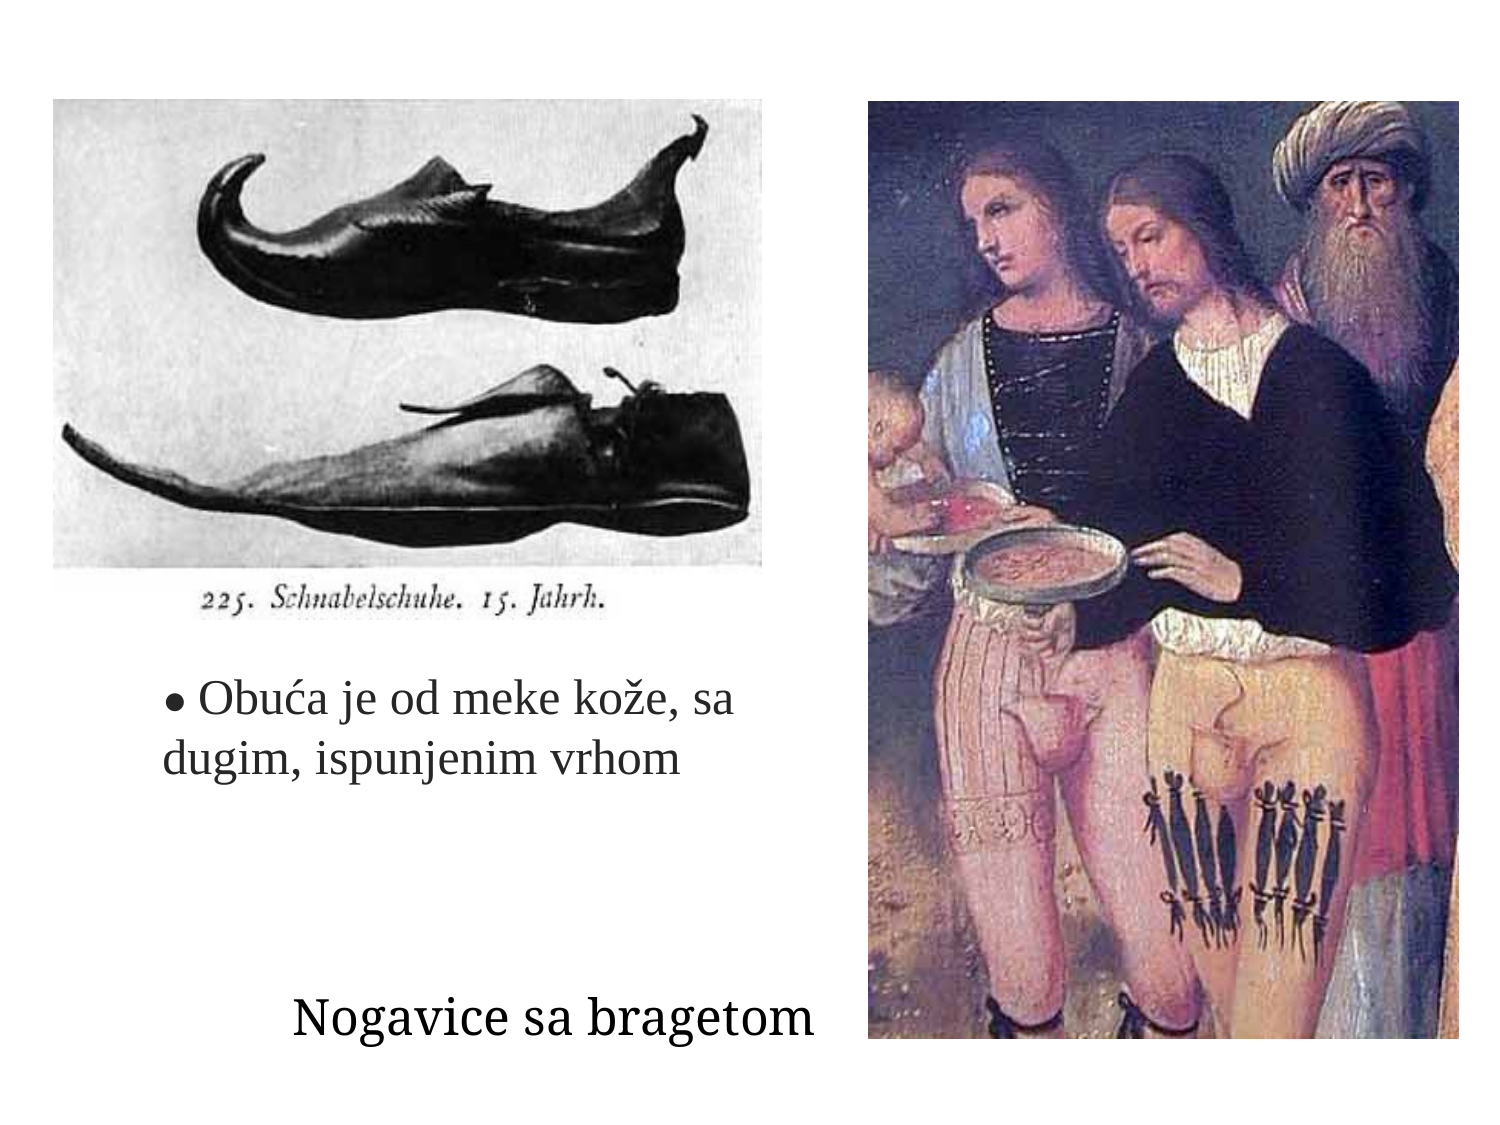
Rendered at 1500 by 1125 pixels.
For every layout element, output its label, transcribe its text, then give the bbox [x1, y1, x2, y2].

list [867, 101, 1459, 1039]
text_box Nogavice sa bragetom [277, 977, 880, 1053]
picture [52, 99, 763, 620]
text_box ● Obuća je od meke kože, sa dugim, ispunjenim vrhom [147, 656, 762, 792]
